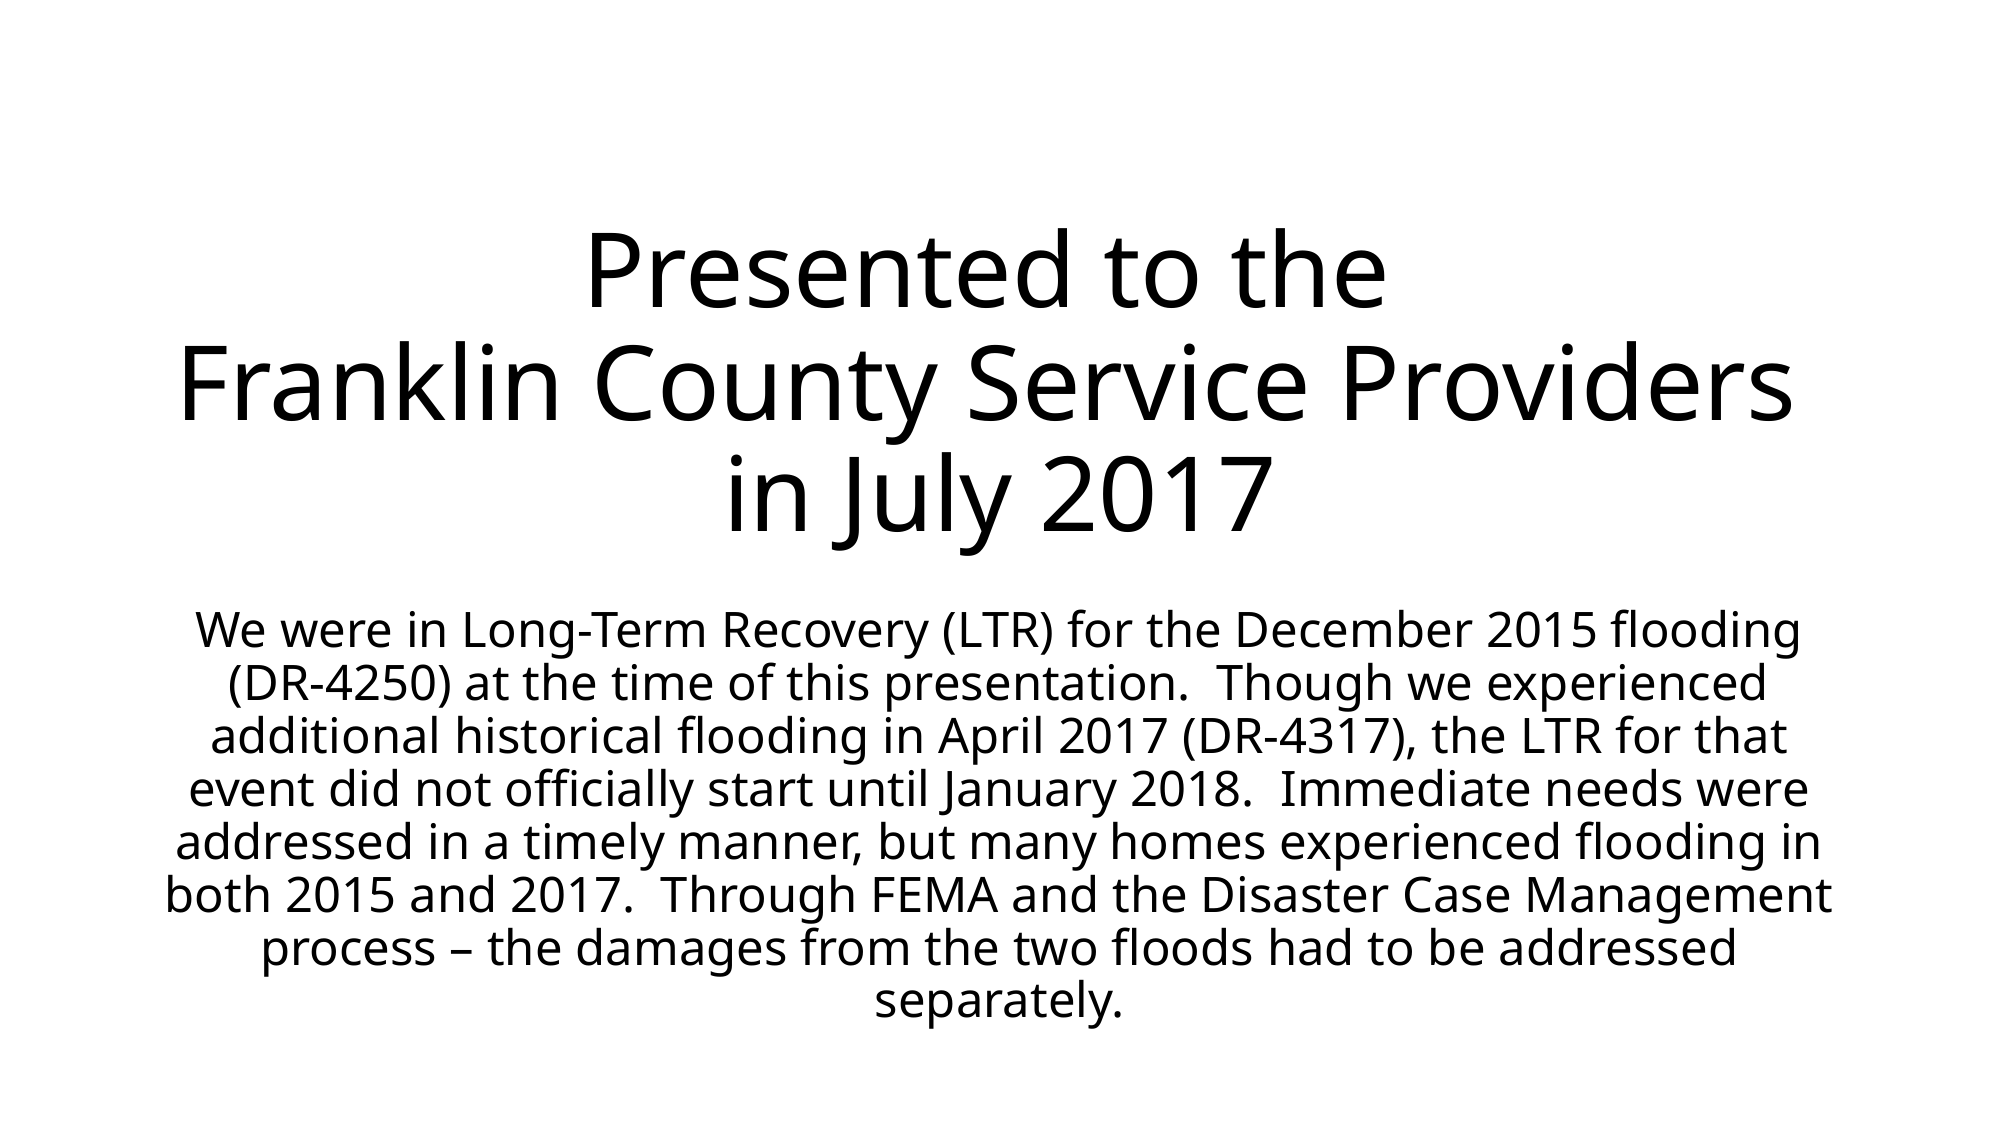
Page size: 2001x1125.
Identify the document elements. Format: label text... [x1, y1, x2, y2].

subtitle We were in Long-Term Recovery (LTR) for the December 2015 flooding (DR-4250) at the time of this presentation. Though we experienced additional historical flooding in April 2017 (DR-4317), the LTR for that event did not officially start until January 2018. Immediate needs were addressed in a timely manner, but many homes experienced flooding in both 2015 and 2017. Through FEMA and the Disaster Case Management process – the damages from the two floods had to be addressed separately. [143, 597, 1857, 1037]
title Presented to the Franklin County Service Providers in July 2017 [153, 170, 1847, 562]
